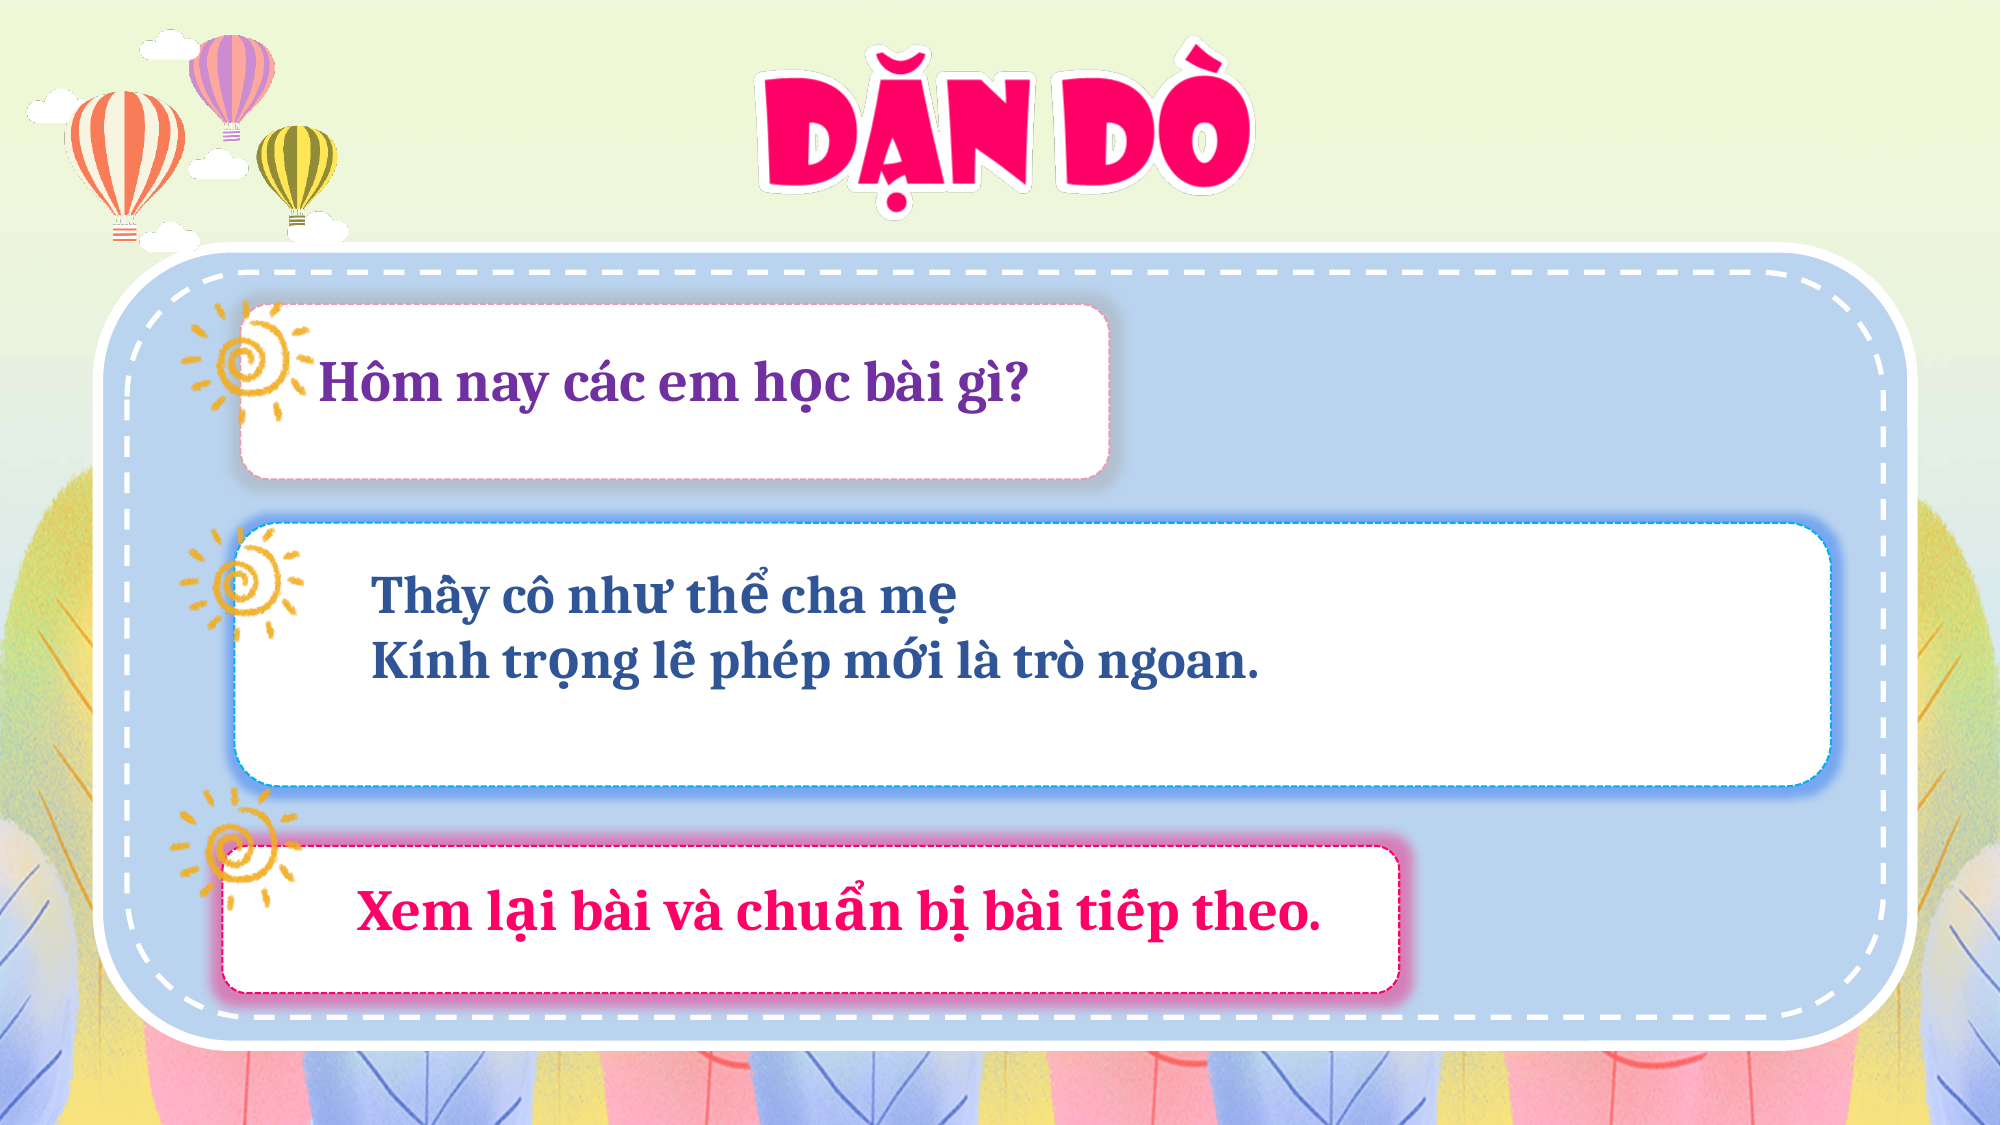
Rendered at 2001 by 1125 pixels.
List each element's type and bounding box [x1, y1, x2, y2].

text_box [142, 770, 1400, 994]
text_box [153, 511, 1831, 787]
picture [0, 0, 2000, 1125]
text_box [153, 284, 1116, 480]
text_box [97, 247, 1913, 1046]
